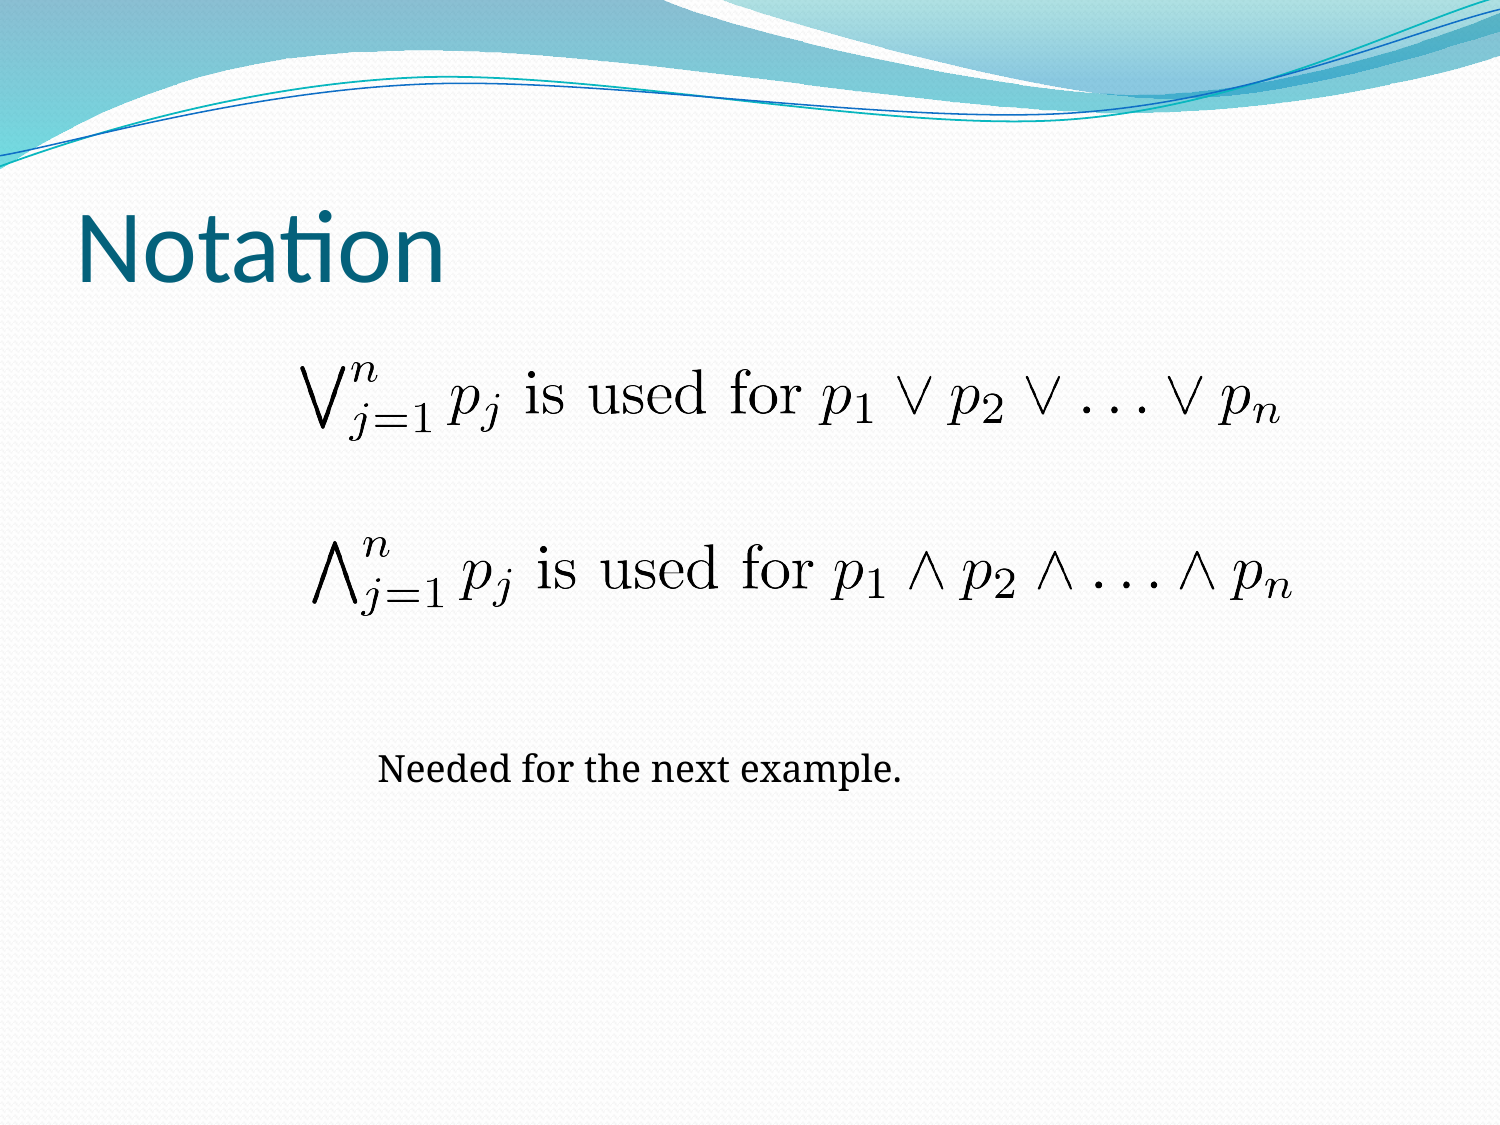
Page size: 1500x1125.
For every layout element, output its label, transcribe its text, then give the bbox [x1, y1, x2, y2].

text_box Needed for the next example. [362, 737, 938, 798]
picture [312, 537, 1292, 616]
title Notation [75, 115, 1425, 303]
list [299, 362, 1280, 441]
